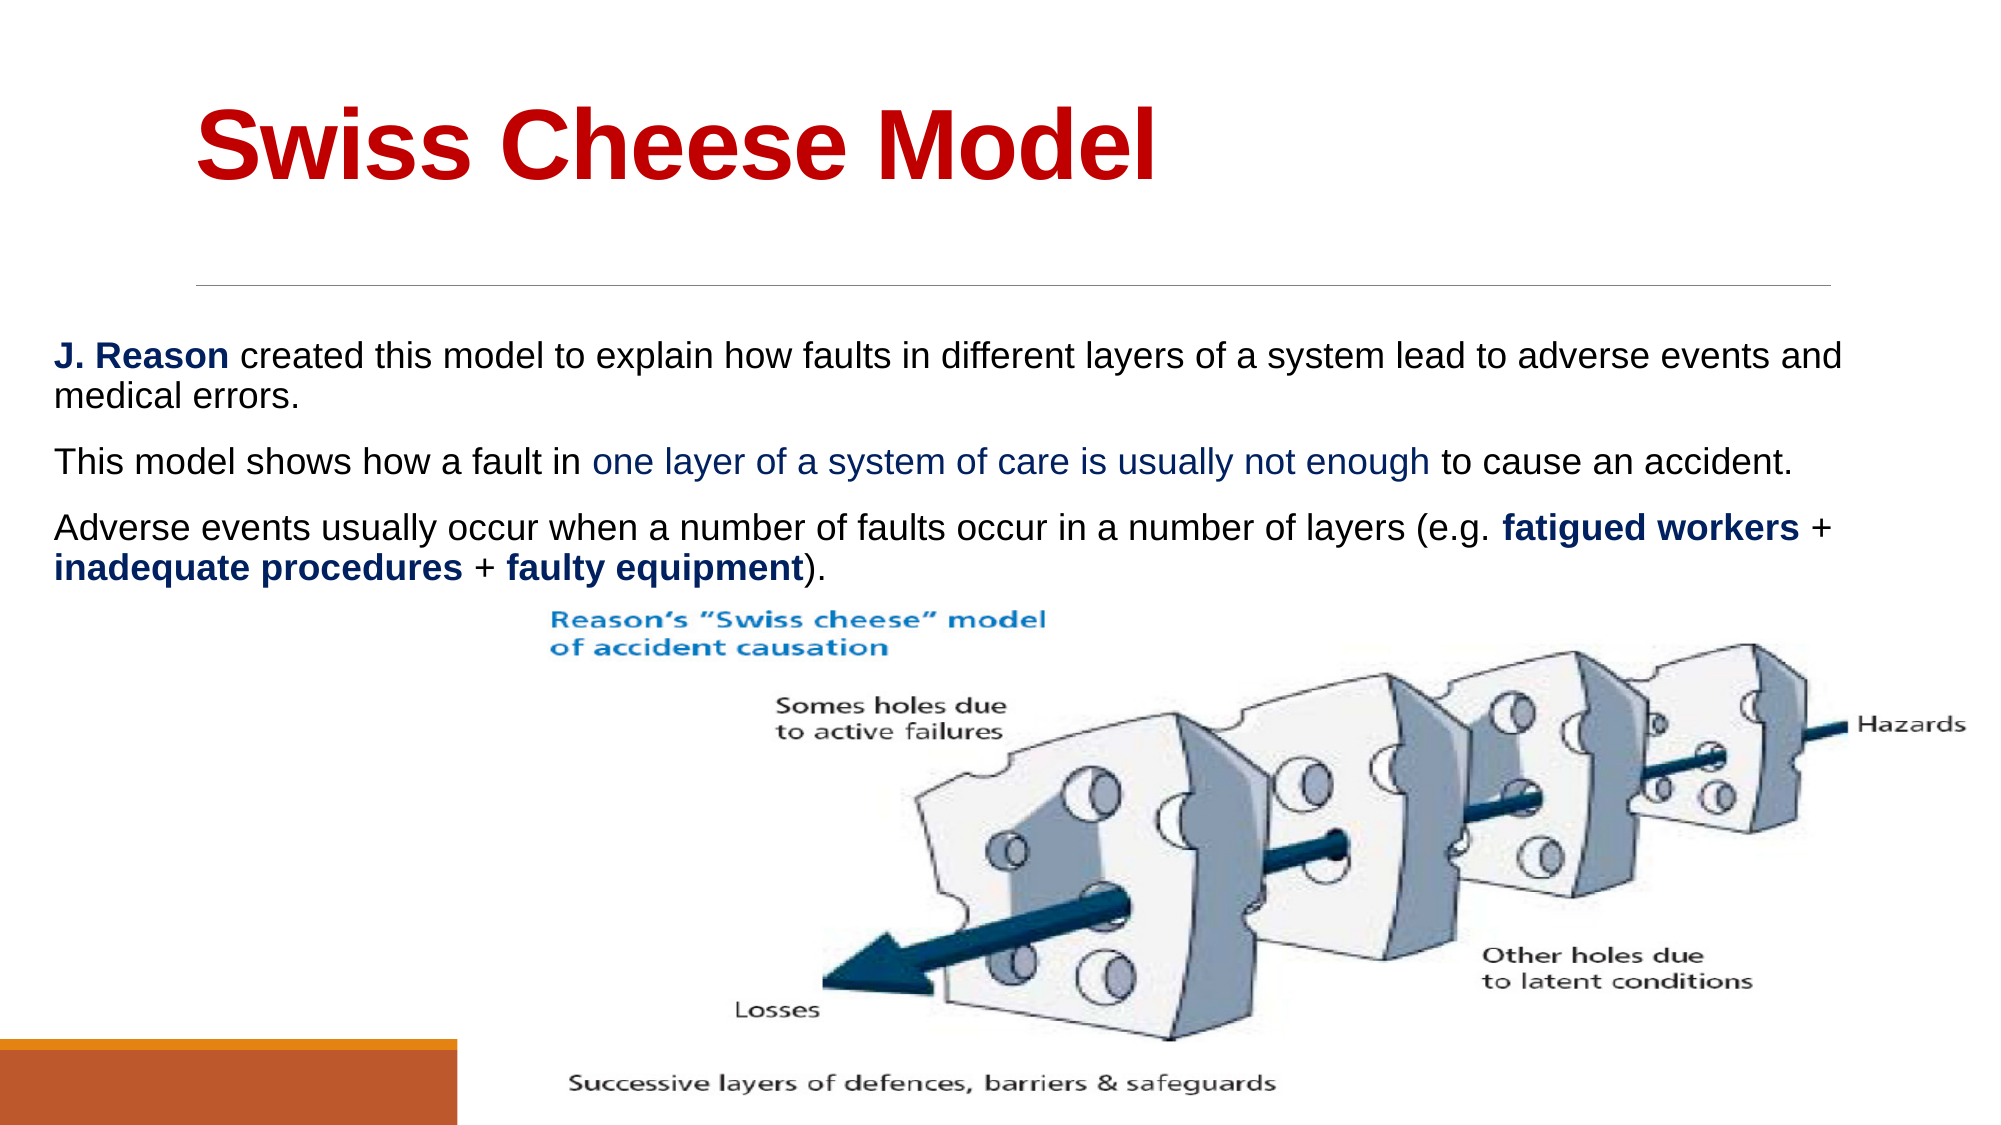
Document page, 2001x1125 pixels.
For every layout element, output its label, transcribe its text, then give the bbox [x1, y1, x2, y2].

list J. Reason created this model to explain how faults in different layers of a system lead to adverse events and medical errors. This model shows how a fault in one layer of a system of care is usually not enough to cause an accident. Adverse events usually occur when a number of faults occur in a number of layers (e.g. fatigued workers + inadequate procedures + faulty equipment). [39, 249, 1929, 600]
picture [456, 588, 2000, 1125]
title Swiss Cheese Model [180, 47, 1830, 208]
